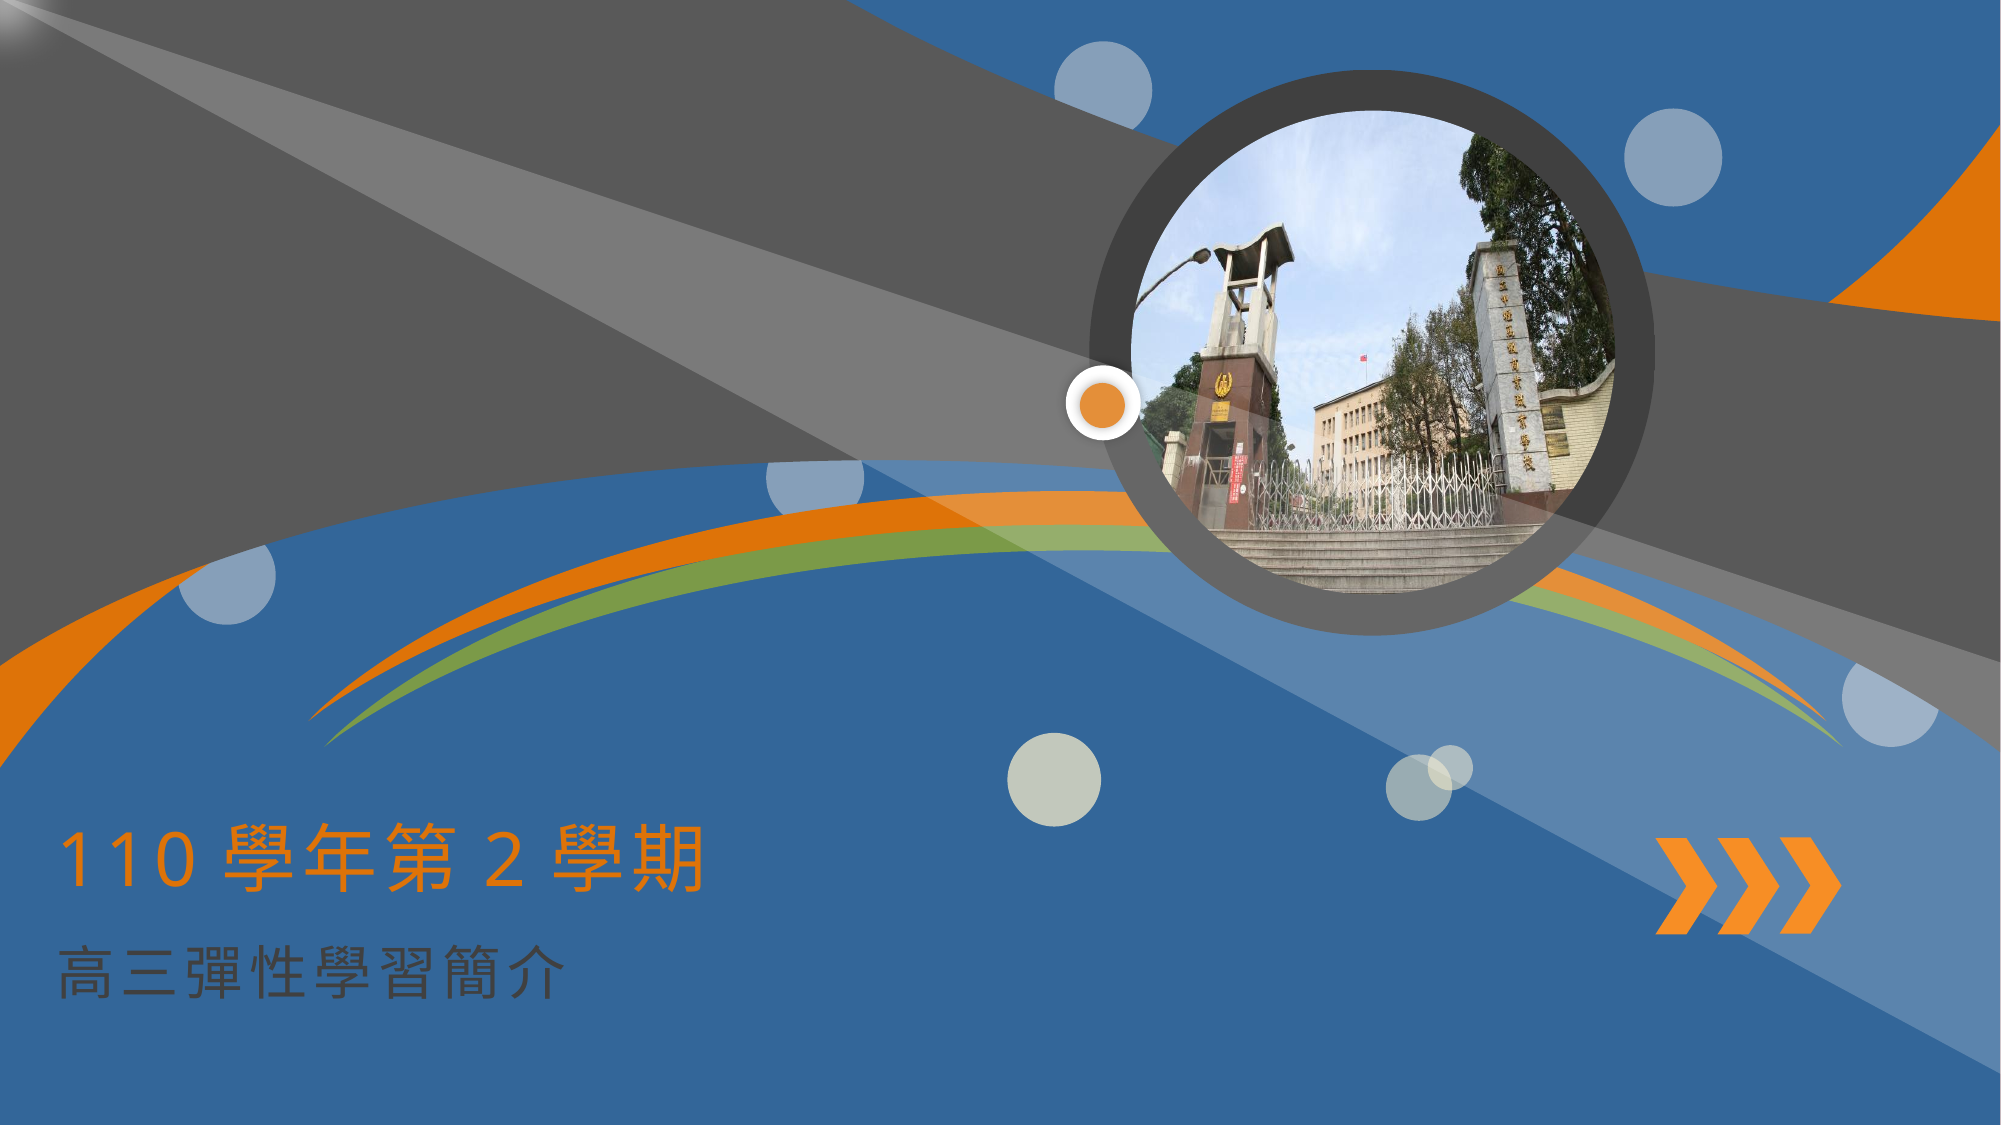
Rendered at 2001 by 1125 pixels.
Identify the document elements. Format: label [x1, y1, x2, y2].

picture [1131, 110, 1616, 513]
